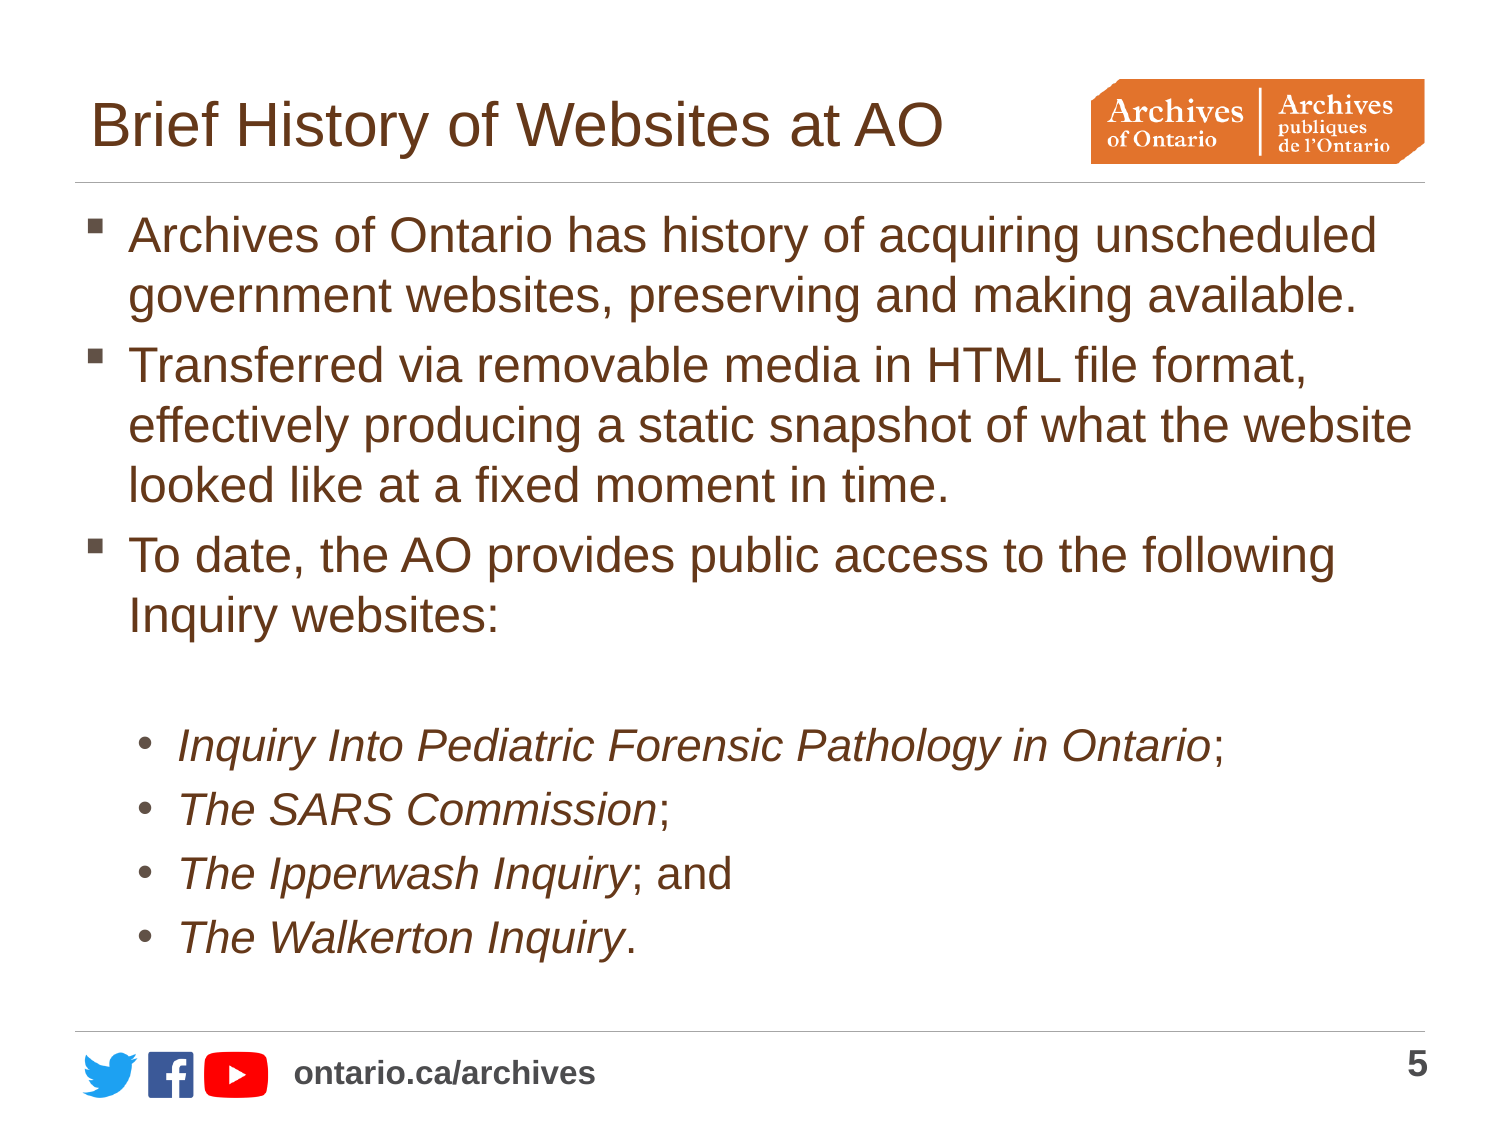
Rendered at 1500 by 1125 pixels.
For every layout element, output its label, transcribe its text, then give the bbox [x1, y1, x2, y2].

list Archives of Ontario has history of acquiring unscheduled government websites, preserving and making available. Transferred via removable media in HTML file format, effectively producing a static snapshot of what the website looked like at a fixed moment in time. To date, the AO provides public access to the following Inquiry websites: Inquiry Into Pediatric Forensic Pathology in Ontario; The SARS Commission; The Ipperwash Inquiry; and The Walkerton Inquiry. [75, 194, 1425, 1013]
picture [75, 1043, 275, 1107]
picture [1091, 79, 1425, 164]
title Brief History of Websites at AO [75, 73, 1058, 171]
